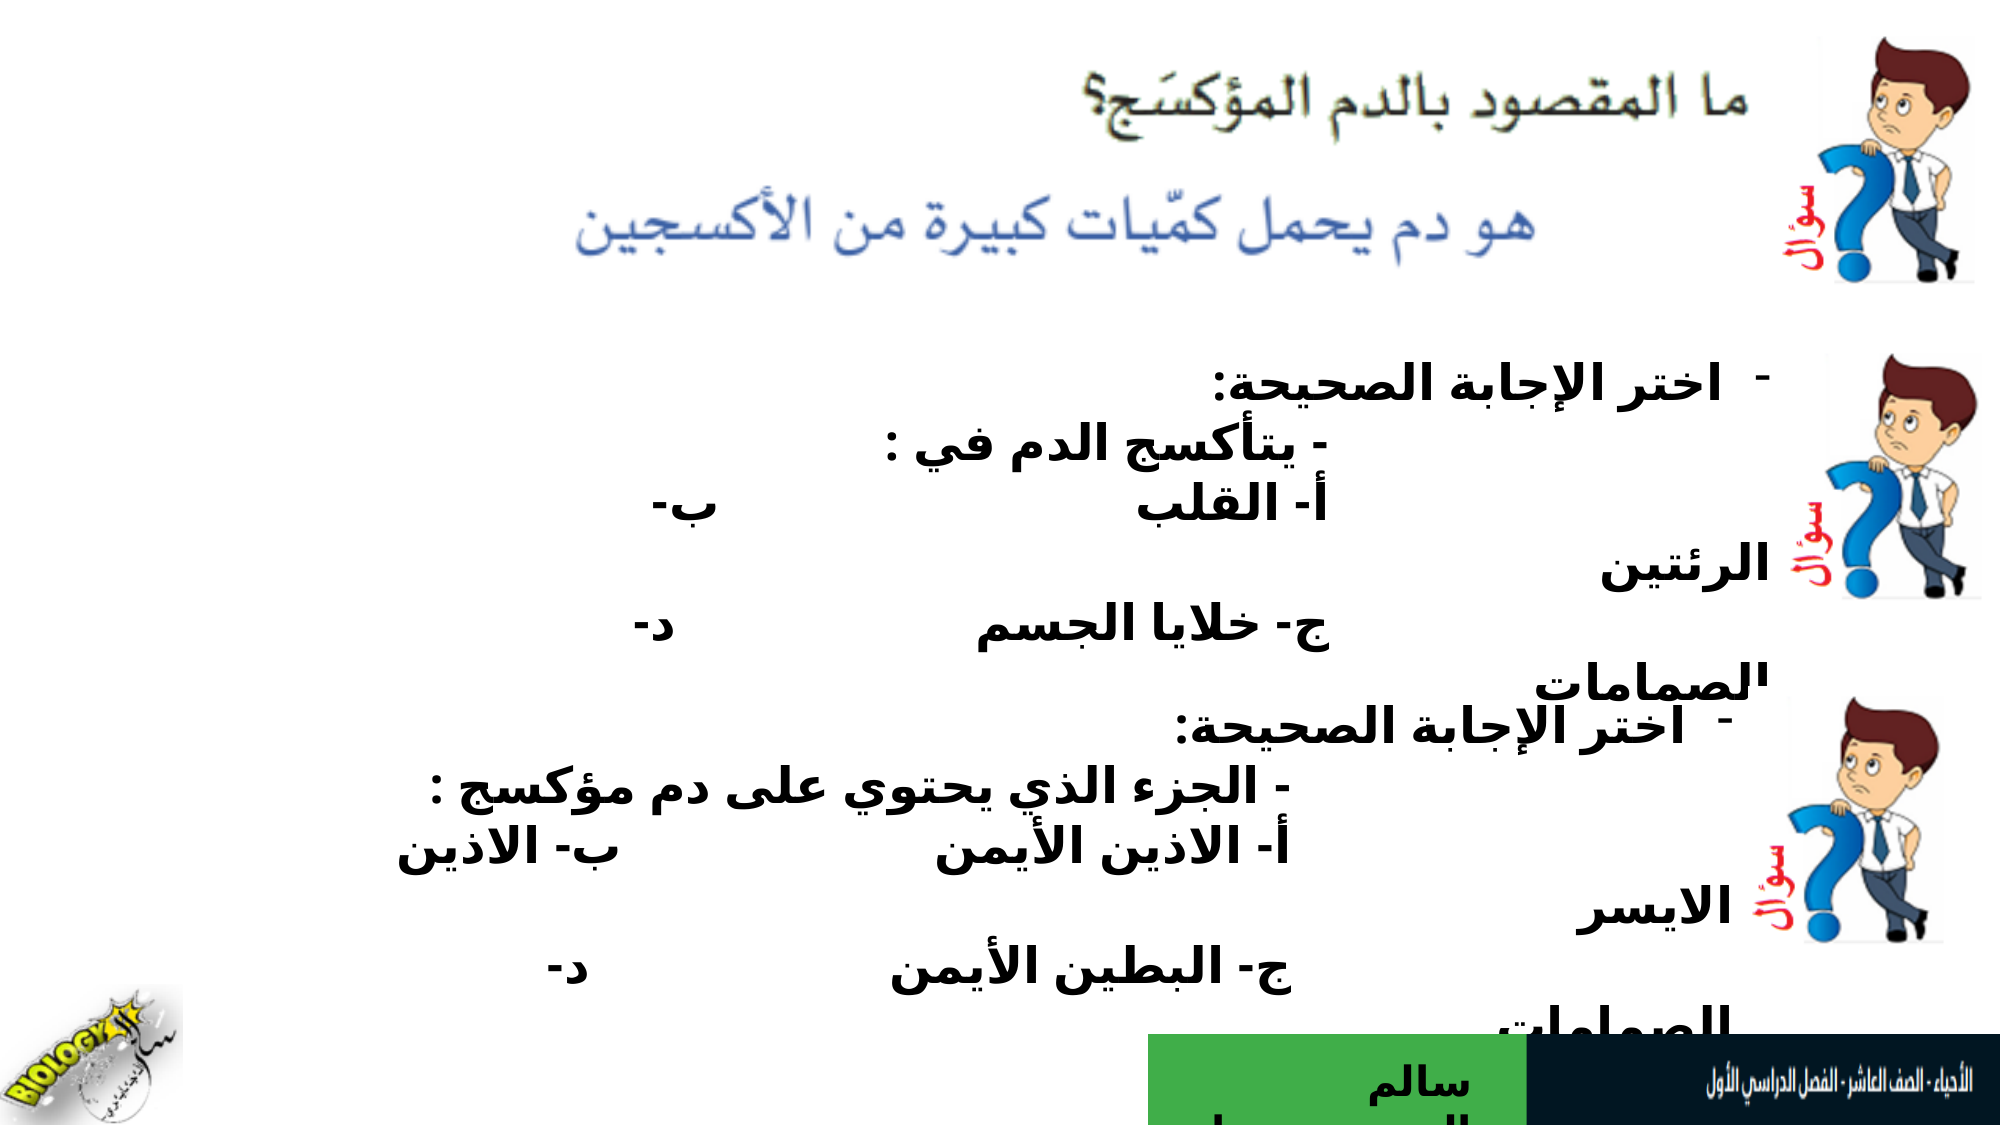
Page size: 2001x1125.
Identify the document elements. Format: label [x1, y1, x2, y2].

picture [1778, 26, 1981, 285]
picture [569, 42, 1773, 288]
text_box [0, 984, 2000, 1125]
text_box [319, 686, 1950, 945]
text_box [465, 343, 1988, 601]
